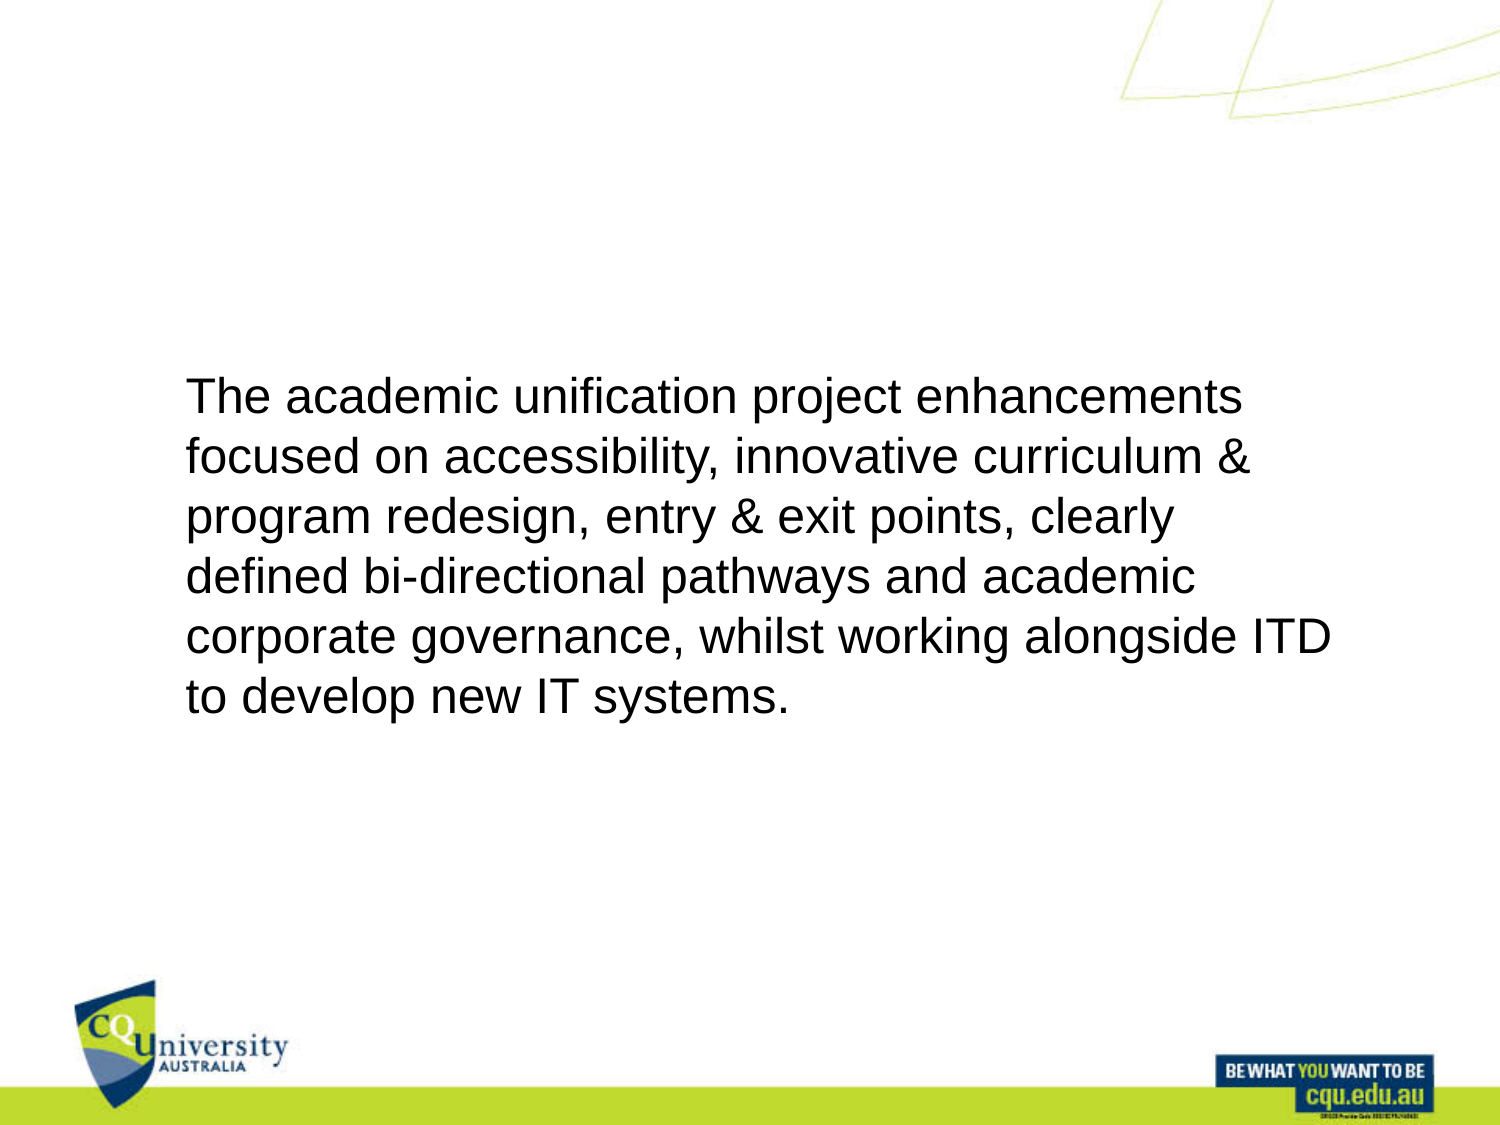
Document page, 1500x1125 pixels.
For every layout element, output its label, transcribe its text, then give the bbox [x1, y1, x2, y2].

text_box The academic unification project enhancements focused on accessibility, innovative curriculum & program redesign, entry & exit points, clearly defined bi-directional pathways and academic corporate governance, whilst working alongside ITD to develop new IT systems. [170, 295, 1352, 791]
picture [0, 0, 1500, 1125]
